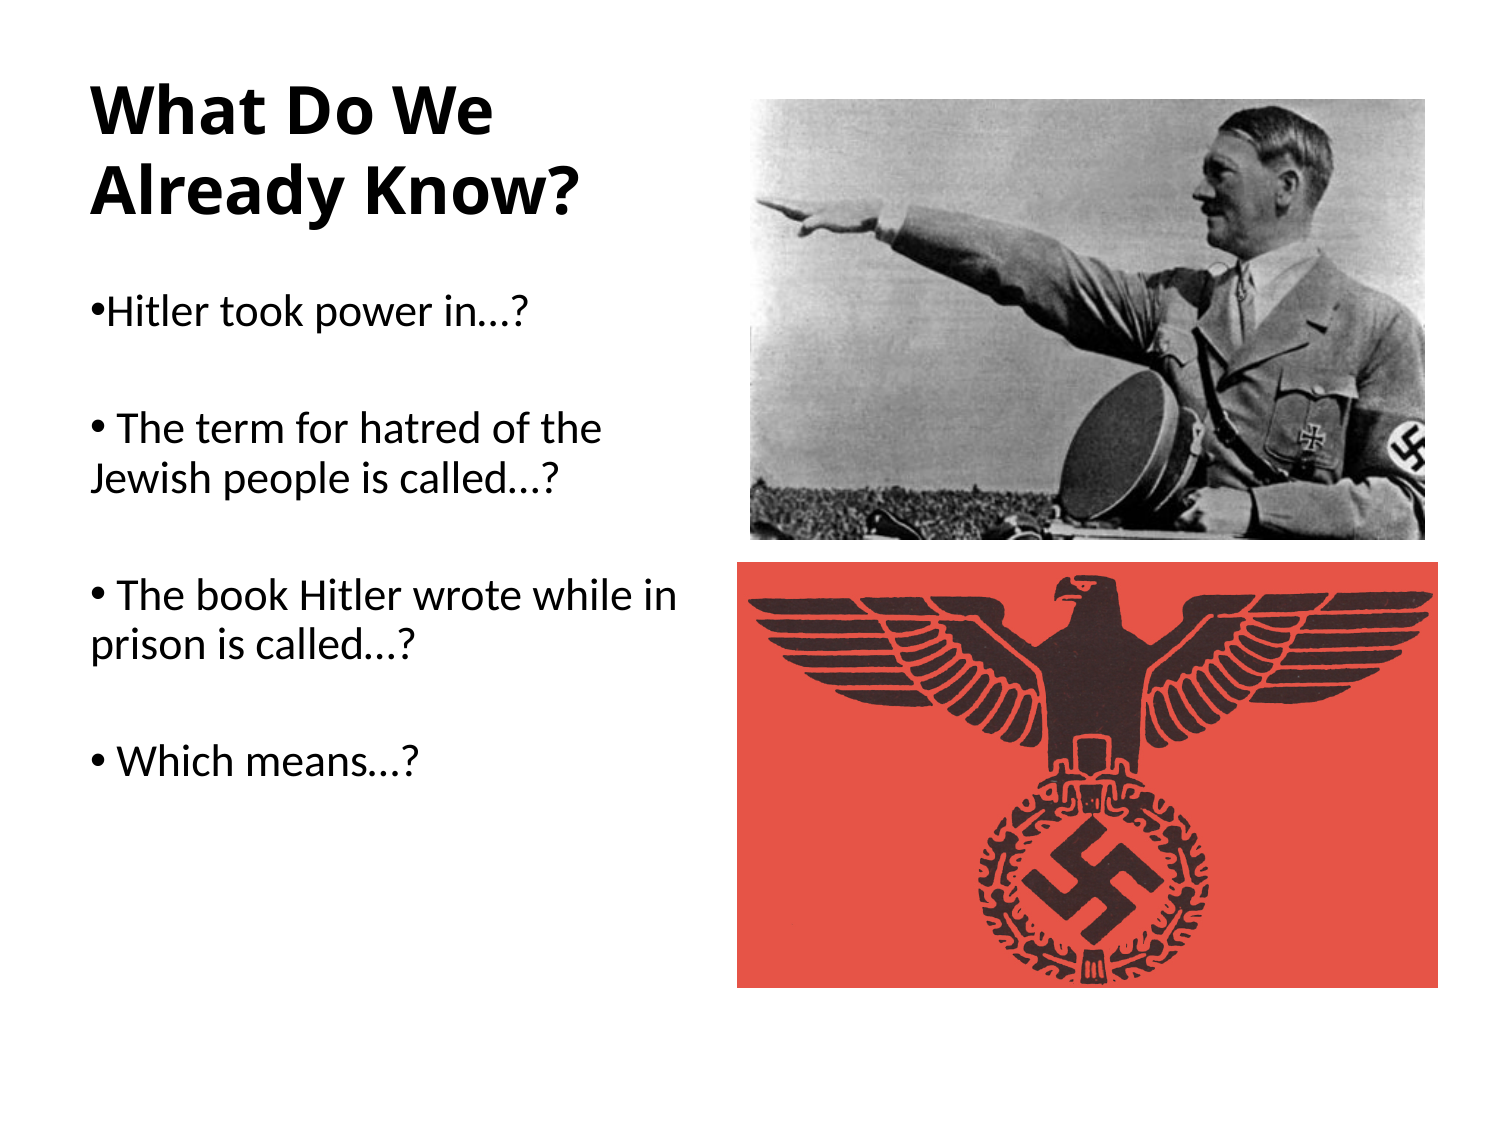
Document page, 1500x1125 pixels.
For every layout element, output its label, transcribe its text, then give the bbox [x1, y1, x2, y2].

list Hitler took power in…? The term for hatred of the Jewish people is called…? The book Hitler wrote while in prison is called…? Which means…? [75, 235, 713, 1005]
title What Do We Already Know? [75, 44, 713, 235]
picture [737, 562, 1438, 988]
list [749, 99, 1426, 541]
